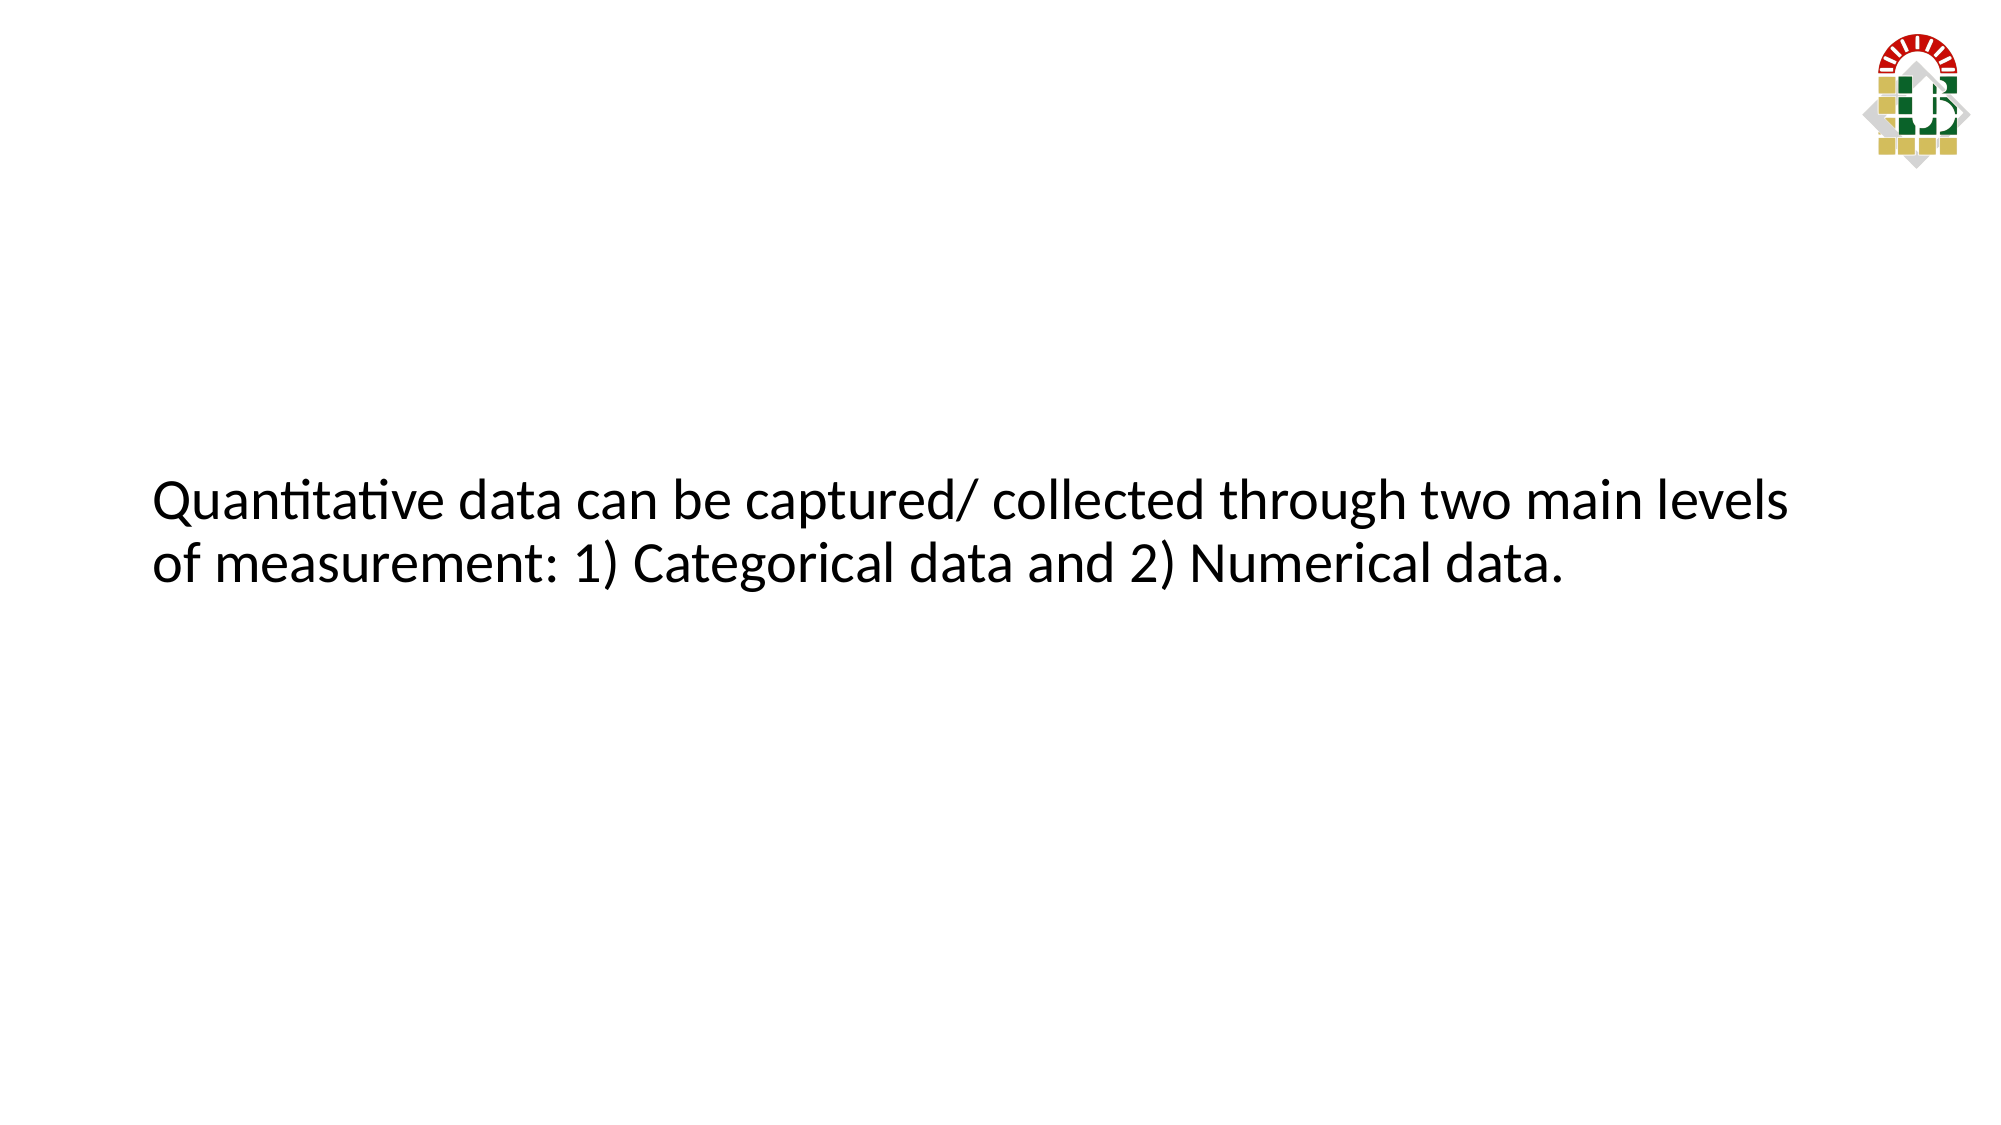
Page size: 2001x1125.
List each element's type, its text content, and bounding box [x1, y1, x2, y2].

list Quantitative data can be captured/ collected through two main levels of measurement: 1) Categorical data and 2) Numerical data. [137, 461, 1863, 731]
picture [1862, 34, 1971, 169]
